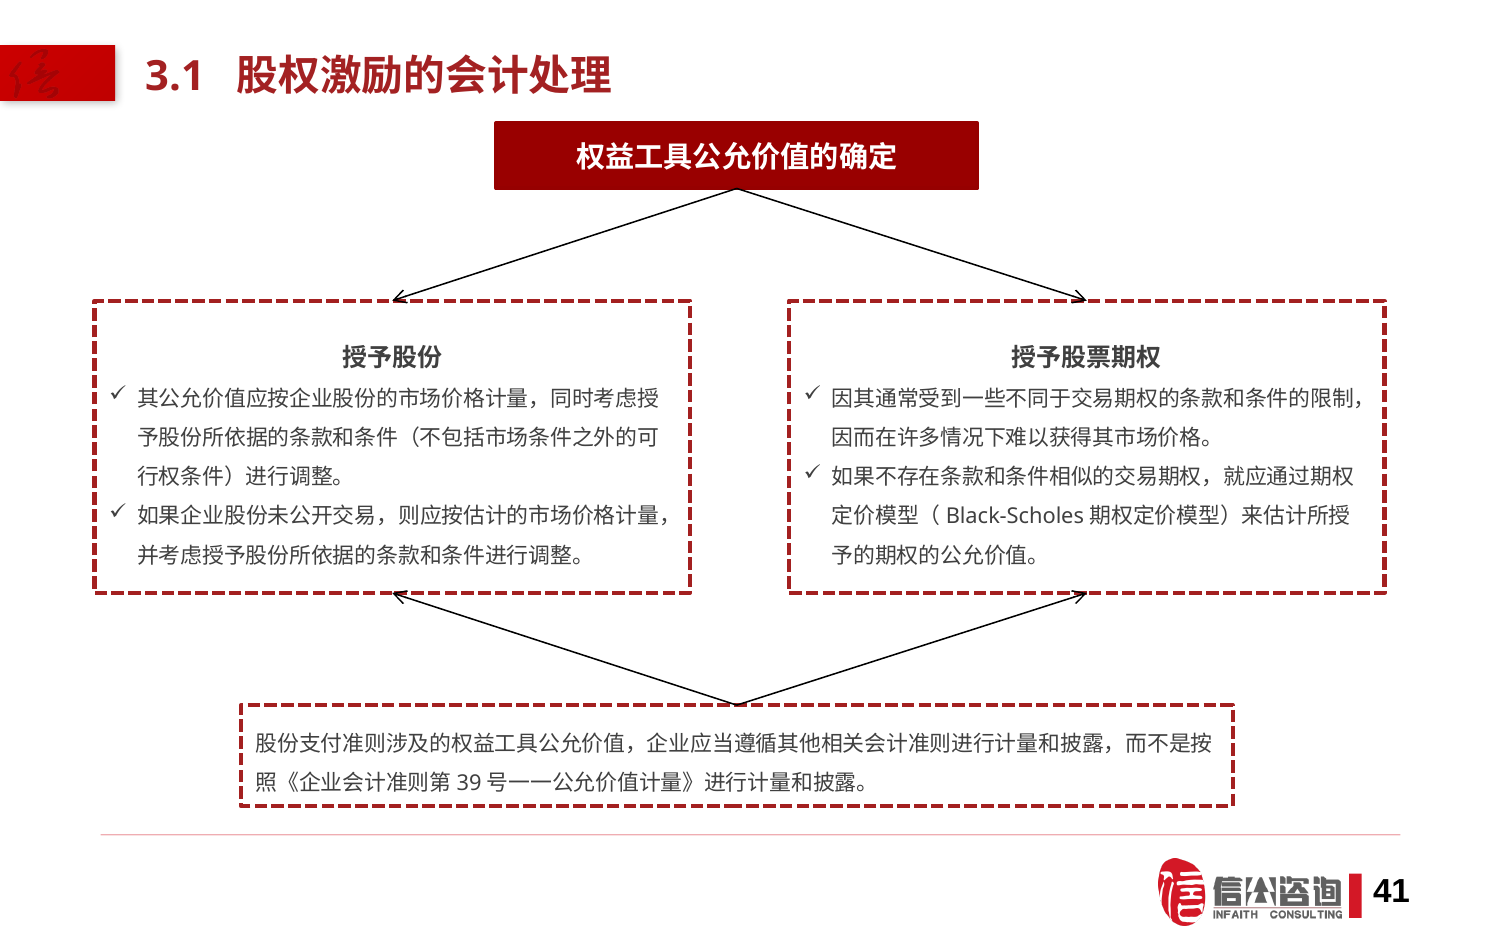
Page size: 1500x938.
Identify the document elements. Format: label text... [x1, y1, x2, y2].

text_box 股份支付准则涉及的权益工具公允价值，企业应当遵循其他相关会计准则进行计量和披露，而不是按照《企业会计准则第39号一一公允价值计量》进行计量和披露。 [239, 703, 1235, 808]
picture [1158, 858, 1342, 926]
title 3.1 股权激励的会计处理—股票期权 [0, 31, 129, 104]
title 3.1 股权激励的会计处理 [129, 30, 1443, 107]
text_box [736, 188, 1088, 301]
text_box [392, 188, 734, 301]
text_box 授予股票期权 因其通常受到一些不同于交易期权的条款和条件的限制，因而在许多情况下难以获得其市场价格。 如果不存在条款和条件相似的交易期权，就应通过期权定价模型（Black-Scholes期权定价模型）来估计所授予的期权的公允价值。 [787, 299, 1387, 595]
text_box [392, 592, 738, 706]
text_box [738, 592, 1088, 706]
text_box 权益工具公允价值的确定 [494, 121, 979, 186]
text_box 授予股份 其公允价值应按企业股份的市场价格计量，同时考虑授予股份所依据的条款和条件（不包括市场条件之外的可行权条件）进行调整。 如果企业股份未公开交易，则应按估计的市场价格计量，并考虑授予股份所依据的条款和条件进行调整。 [92, 299, 692, 595]
